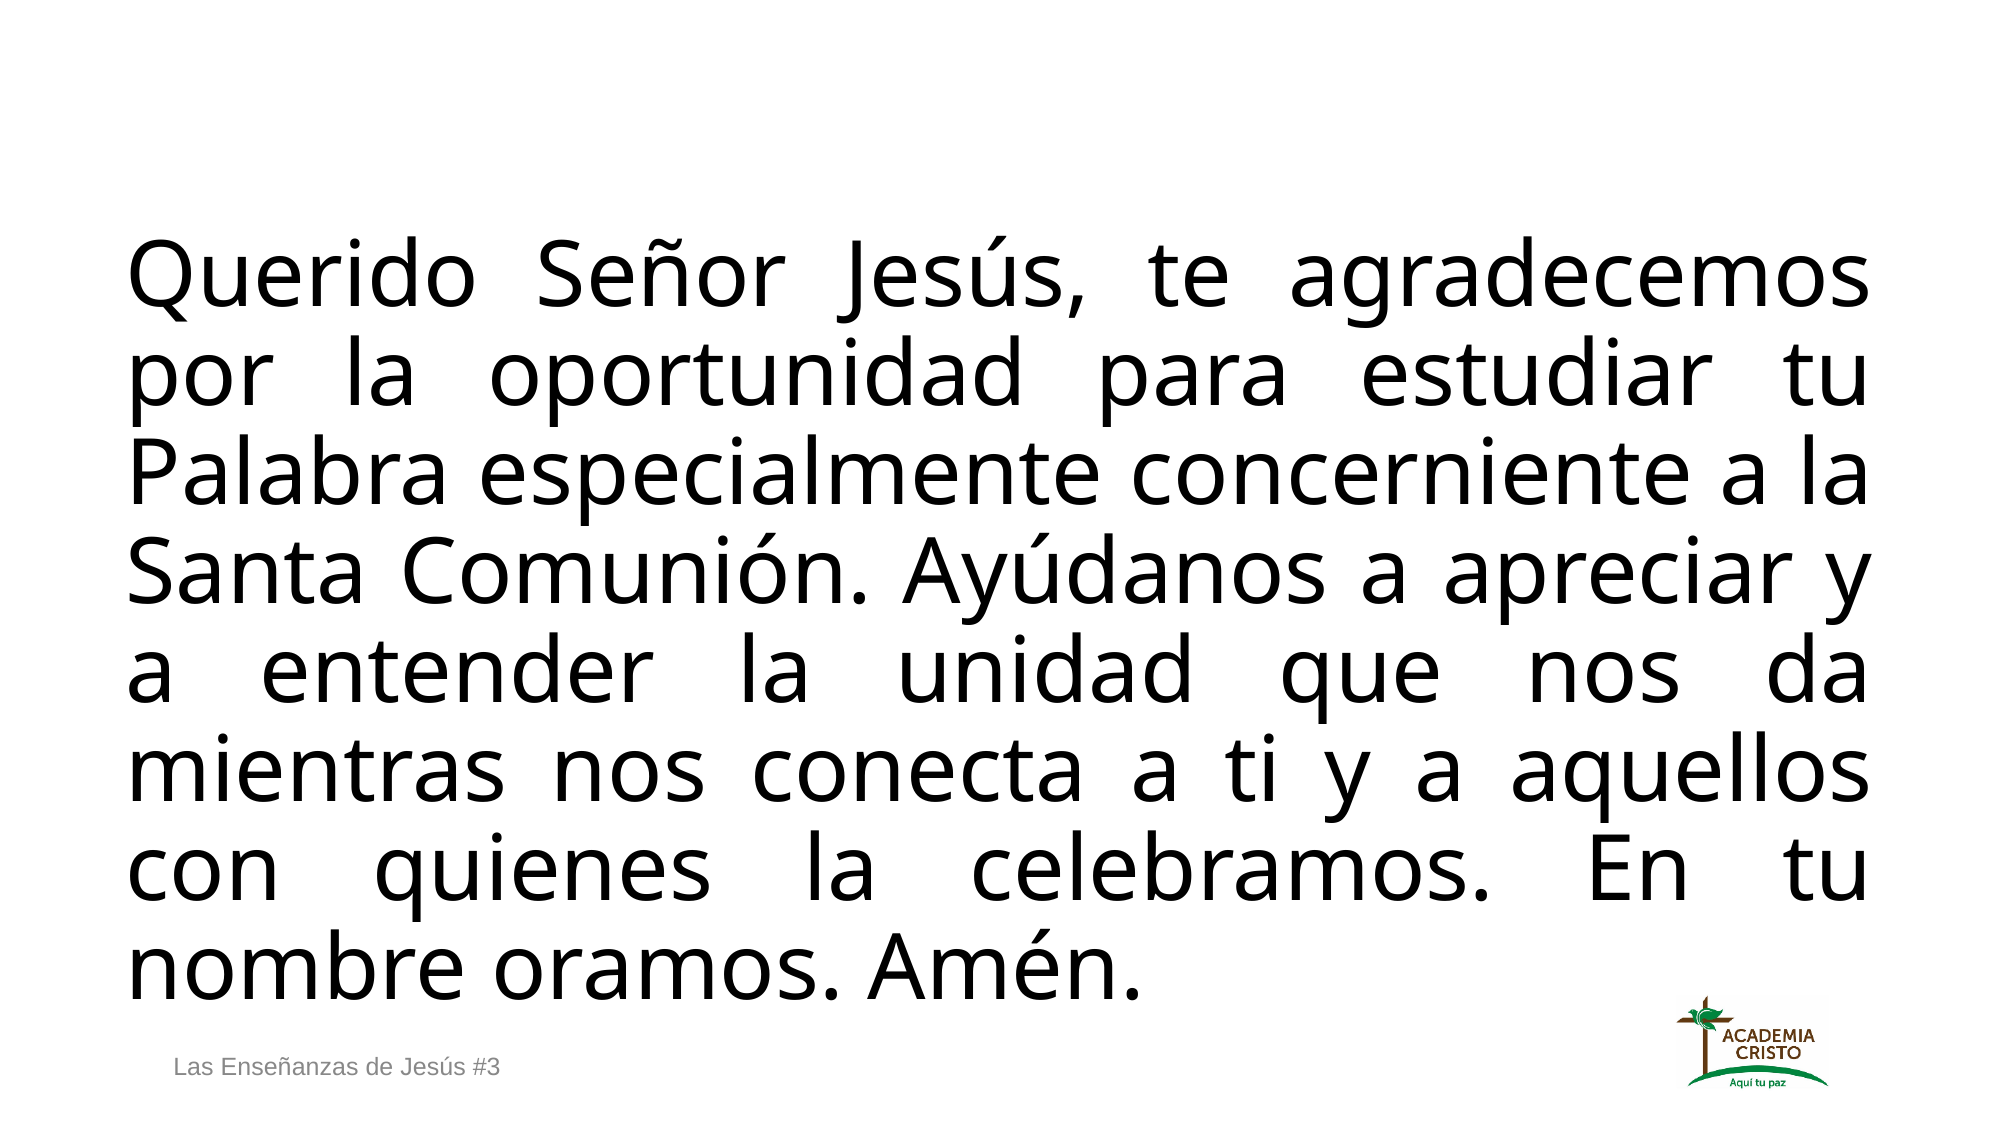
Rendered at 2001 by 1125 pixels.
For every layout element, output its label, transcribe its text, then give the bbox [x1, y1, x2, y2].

list Querido Señor Jesús, te agradecemos por la oportunidad para estudiar tu Palabra especialmente concerniente a la Santa Comunión. Ayúdanos a apreciar y a entender la unidad que nos da mientras nos conecta a ti y a aquellos con quienes la celebramos. En tu nombre oramos. Amén. [110, 220, 1890, 854]
picture [1667, 989, 1839, 1103]
footer Las Enseñanzas de Jesús #3 [0, 1035, 675, 1096]
